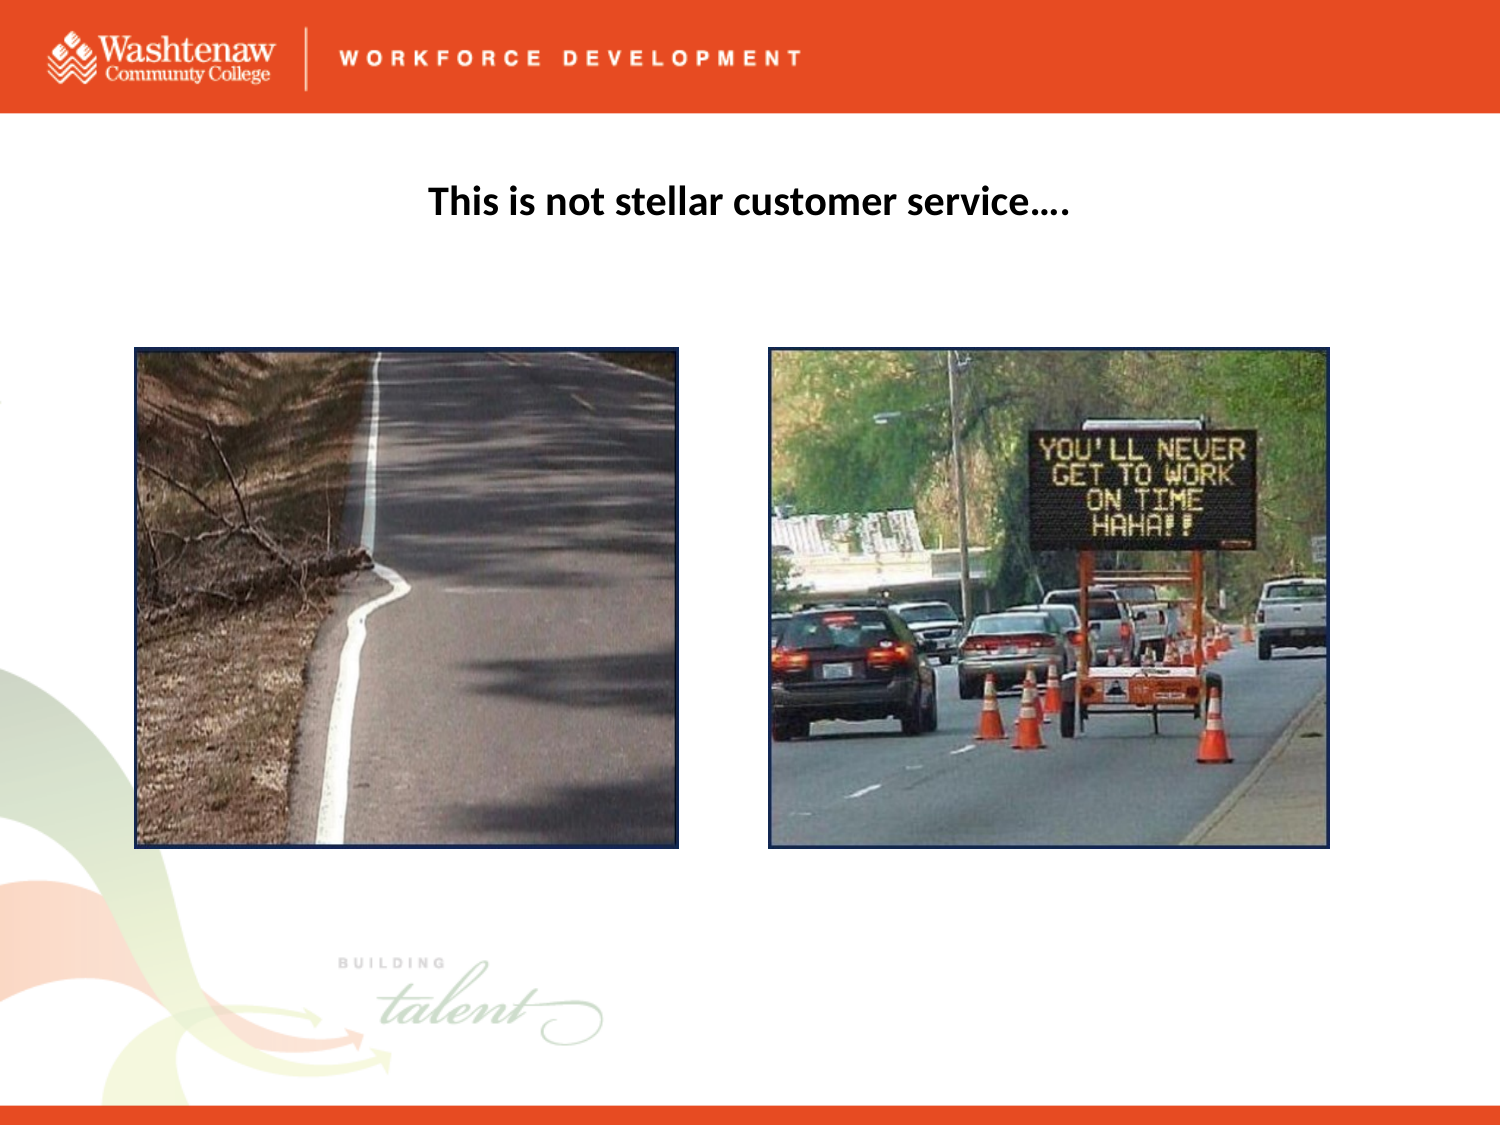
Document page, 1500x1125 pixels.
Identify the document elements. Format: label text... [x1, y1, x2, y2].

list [767, 347, 1330, 849]
picture [0, 0, 1500, 1125]
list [133, 347, 679, 849]
title This is not stellar customer service…. [75, 114, 1425, 233]
